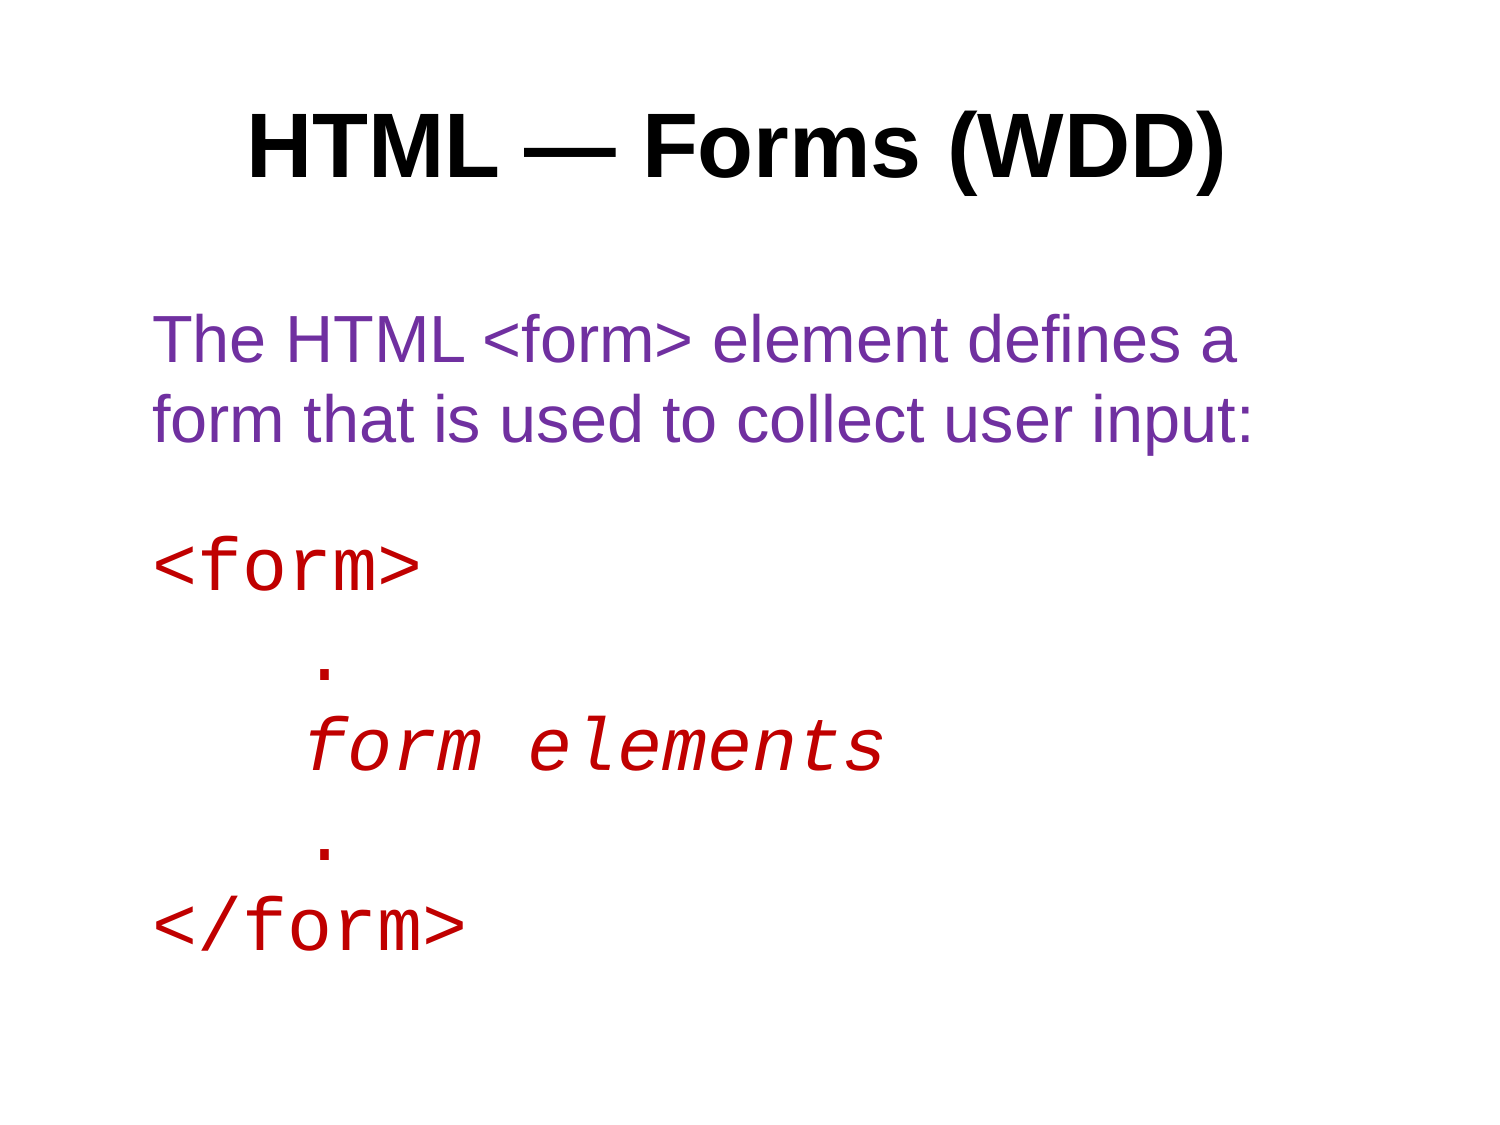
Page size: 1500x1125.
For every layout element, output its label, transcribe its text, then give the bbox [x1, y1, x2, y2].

text_box HTML — Forms (WDD) The HTML <form> element defines a form that is used to collect user input: <form> . form elements . </form> [137, 78, 1363, 974]
